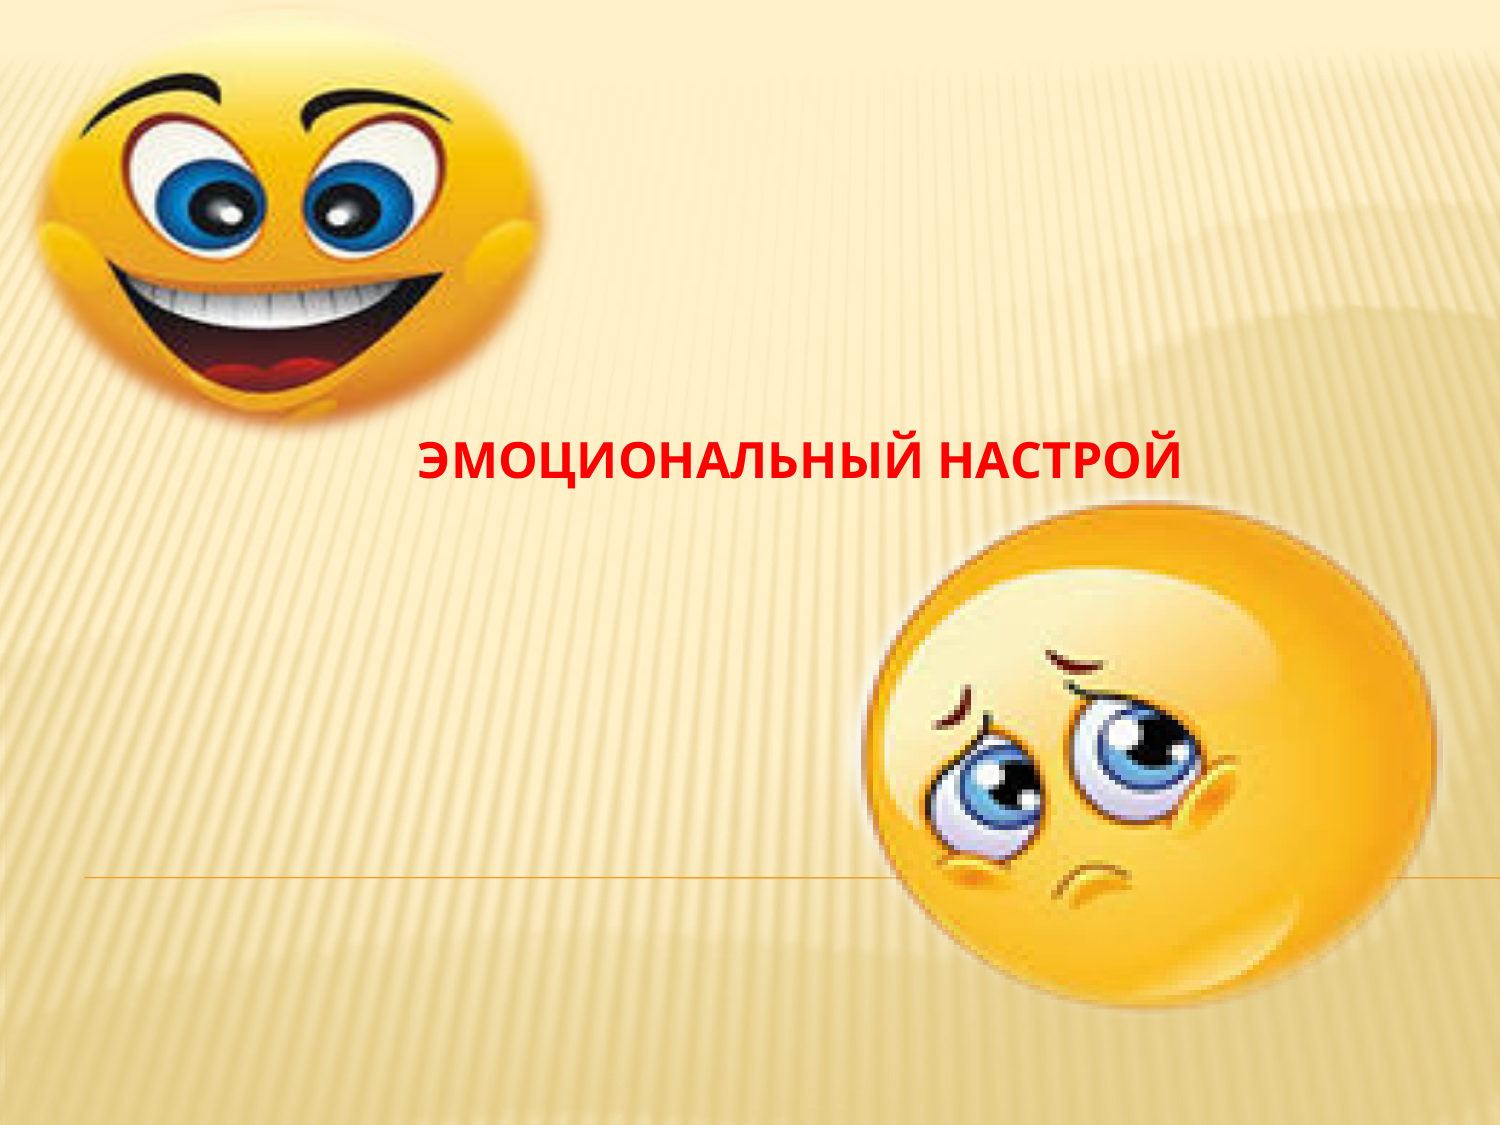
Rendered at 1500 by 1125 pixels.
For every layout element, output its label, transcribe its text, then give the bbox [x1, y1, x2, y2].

subtitle ЭМОЦИОНАЛЬНЫЙ НАСТРОЙ [0, 420, 1421, 796]
picture [17, 0, 562, 445]
picture [832, 479, 1459, 1024]
